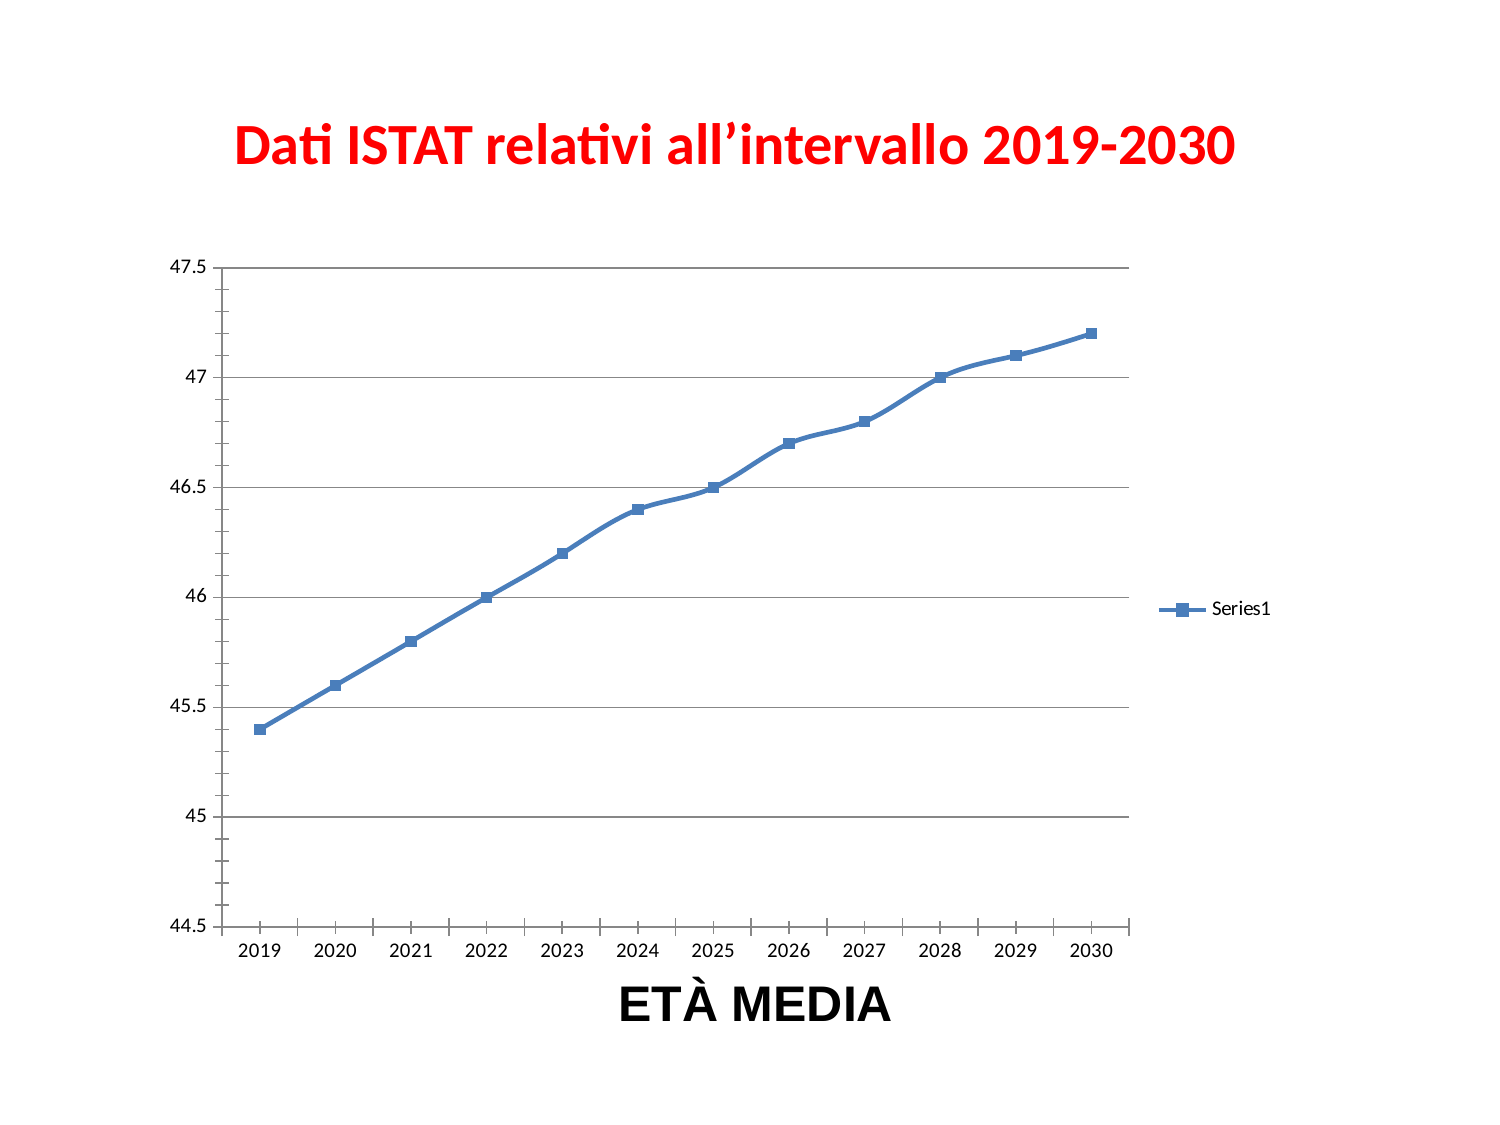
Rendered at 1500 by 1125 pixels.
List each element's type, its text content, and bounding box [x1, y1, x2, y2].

chart [146, 242, 1292, 978]
text_box Dati ISTAT relativi all’intervallo 2019-2030 [76, 98, 1394, 184]
text_box ETÀ MEDIA [135, 964, 1376, 1039]
